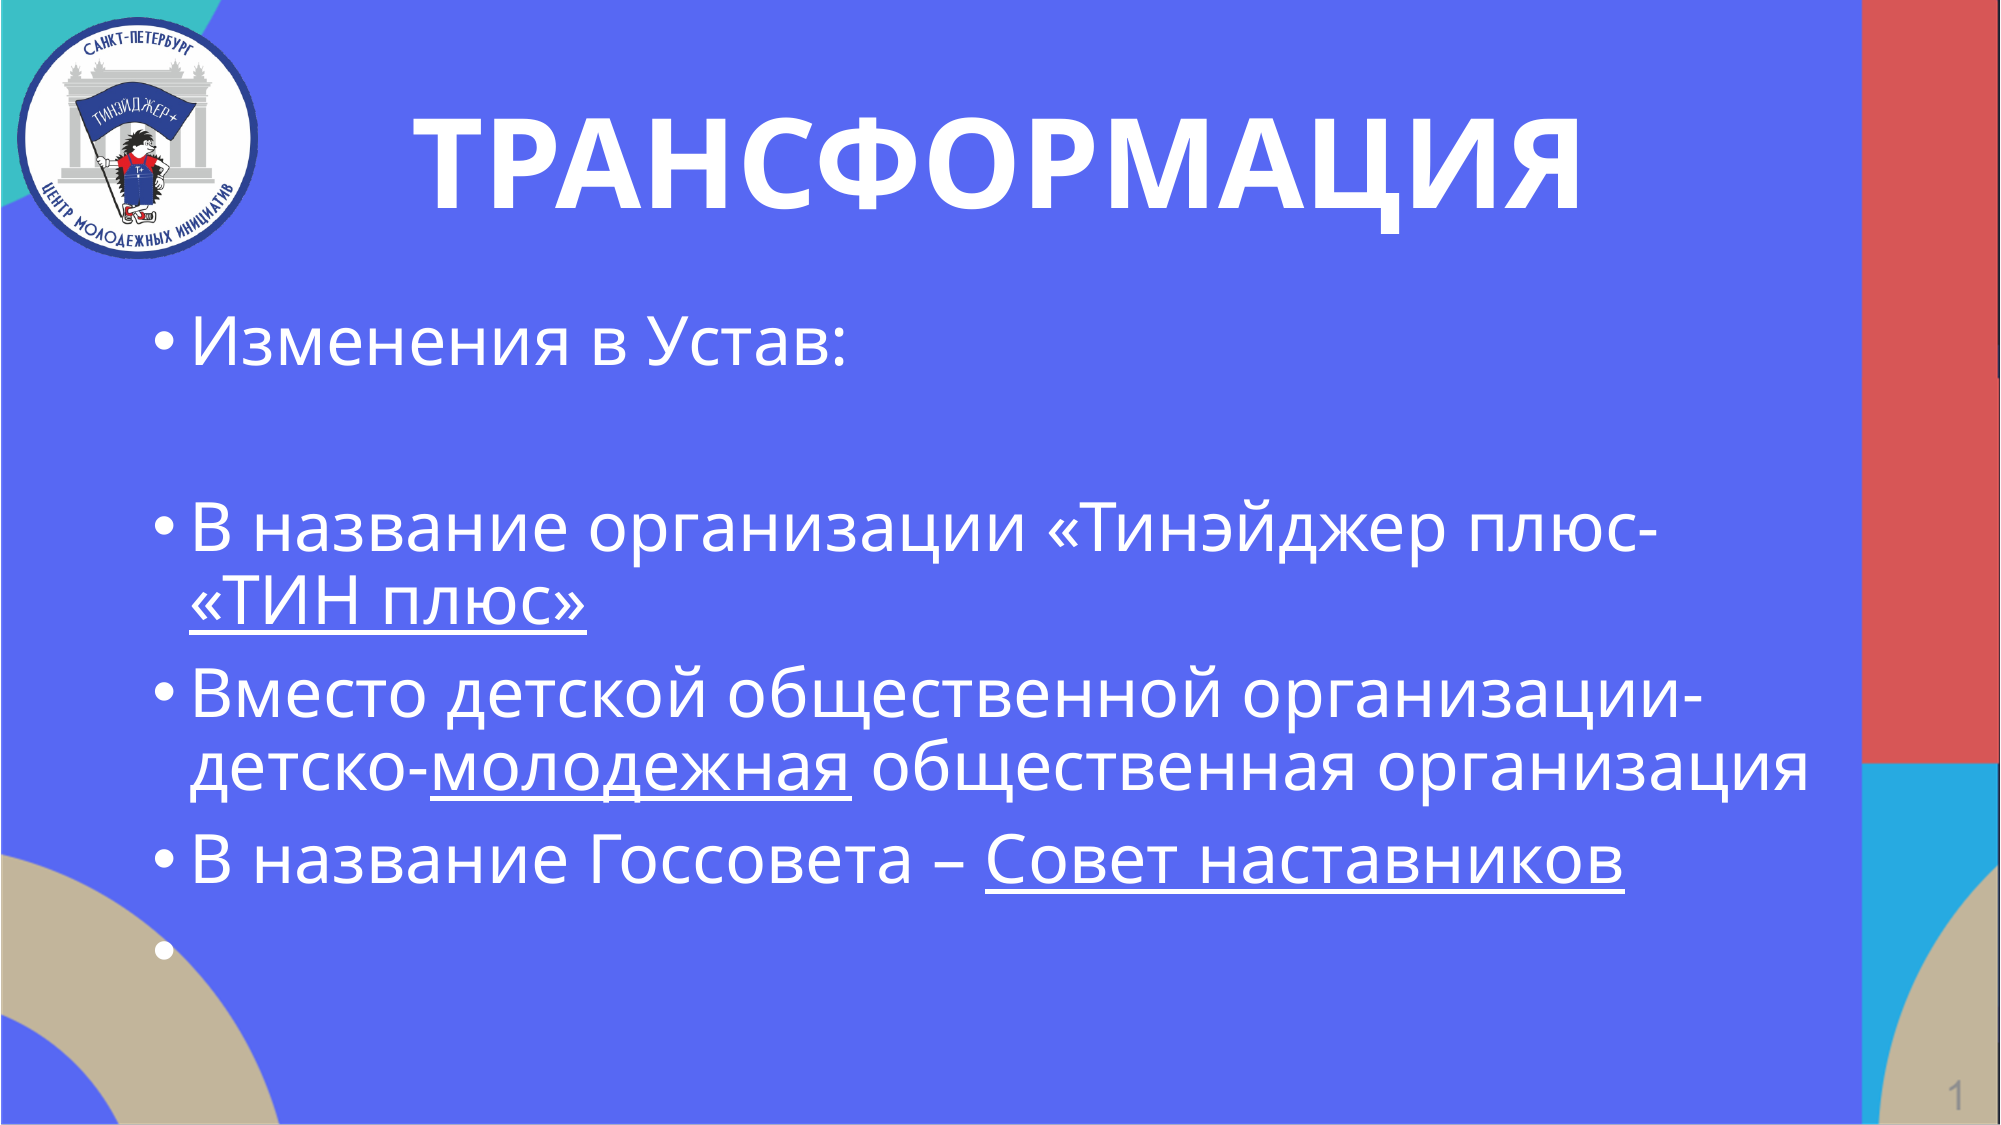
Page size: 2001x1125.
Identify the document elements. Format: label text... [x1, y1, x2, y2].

title ТРАНСФОРМАЦИЯ [137, 59, 1863, 278]
picture [0, 0, 2001, 1125]
list Изменения в Устав: В название организации «Тинэйджер плюс- «ТИН плюс» Вместо детской общественной организации- детско-молодежная общественная организация В название Госсовета – Совет наставников [137, 299, 1863, 1014]
